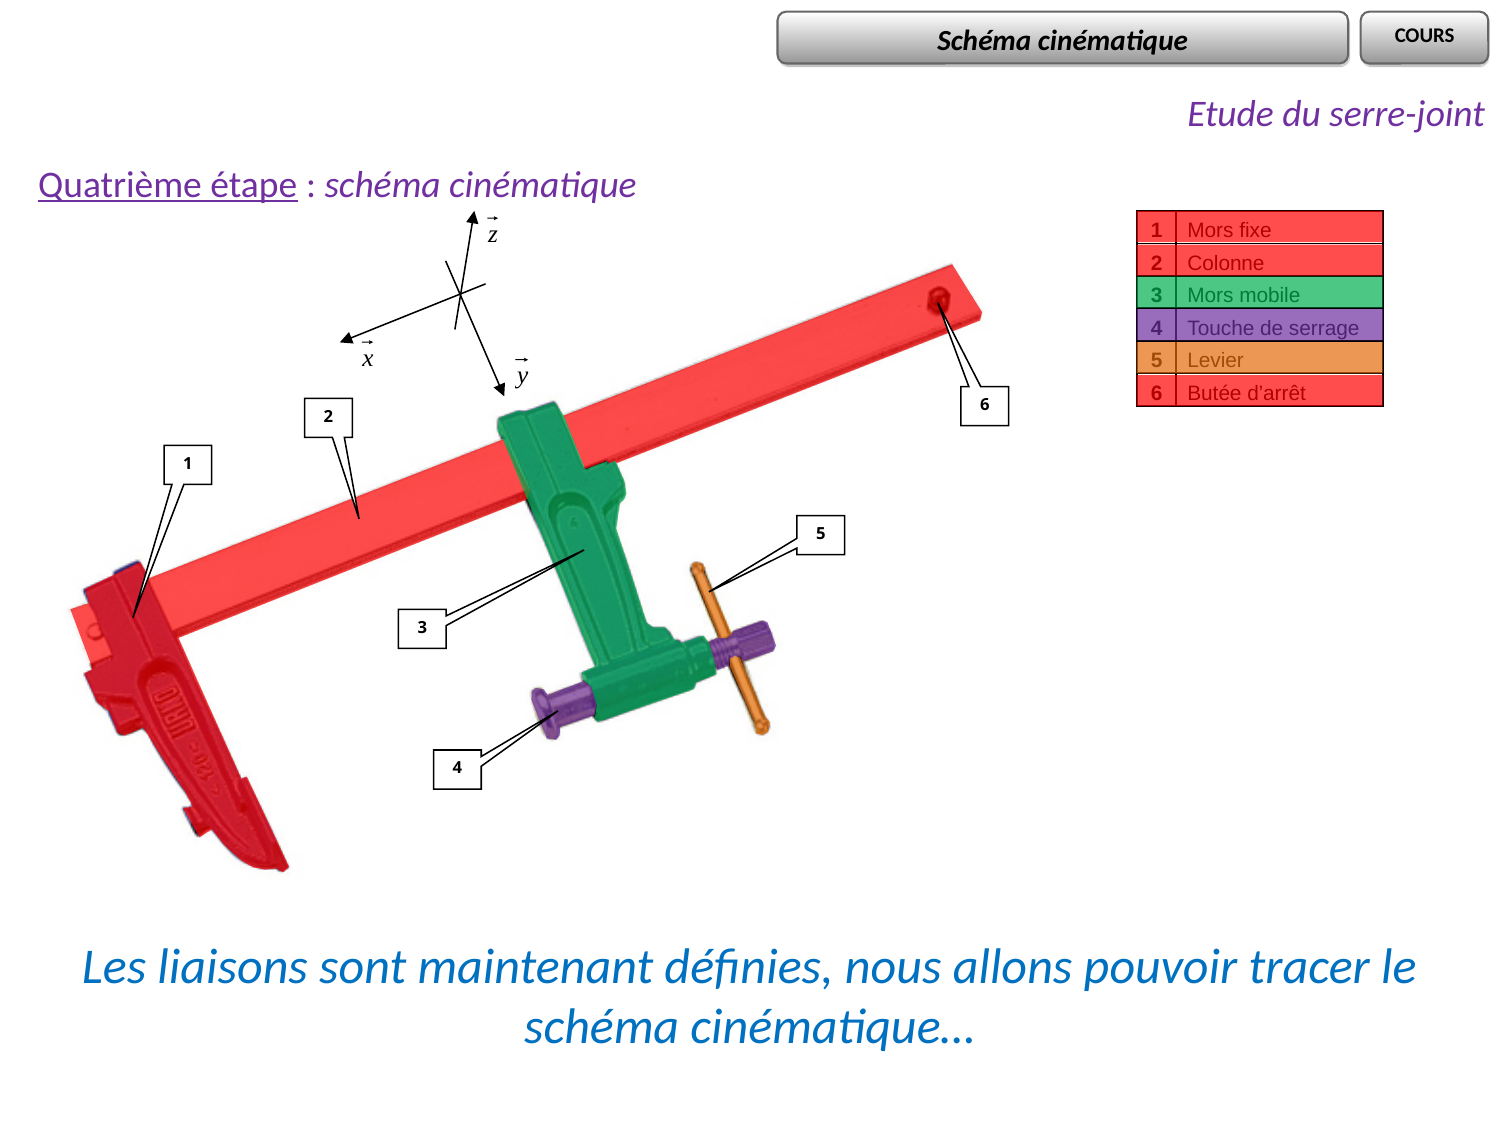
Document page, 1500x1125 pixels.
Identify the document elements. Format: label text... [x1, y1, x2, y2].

text_box [1135, 340, 1385, 375]
text_box COURS [1360, 11, 1489, 64]
text_box [1135, 307, 1385, 340]
text_box [1135, 274, 1385, 307]
text_box 6 [997, 386, 1009, 426]
text_box [1135, 242, 1385, 274]
text_box Schéma cinématique [777, 11, 1349, 64]
text_box Quatrième étape : schéma cinématique [23, 152, 680, 213]
text_box Les liaisons sont maintenant définies, nous allons pouvoir tracer le schéma cinématique… [0, 925, 1500, 1121]
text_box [339, 210, 535, 397]
picture [46, 245, 994, 882]
text_box [1135, 375, 1385, 408]
text_box Etude du serre-joint [1136, 81, 1500, 142]
text_box [1135, 209, 1385, 242]
